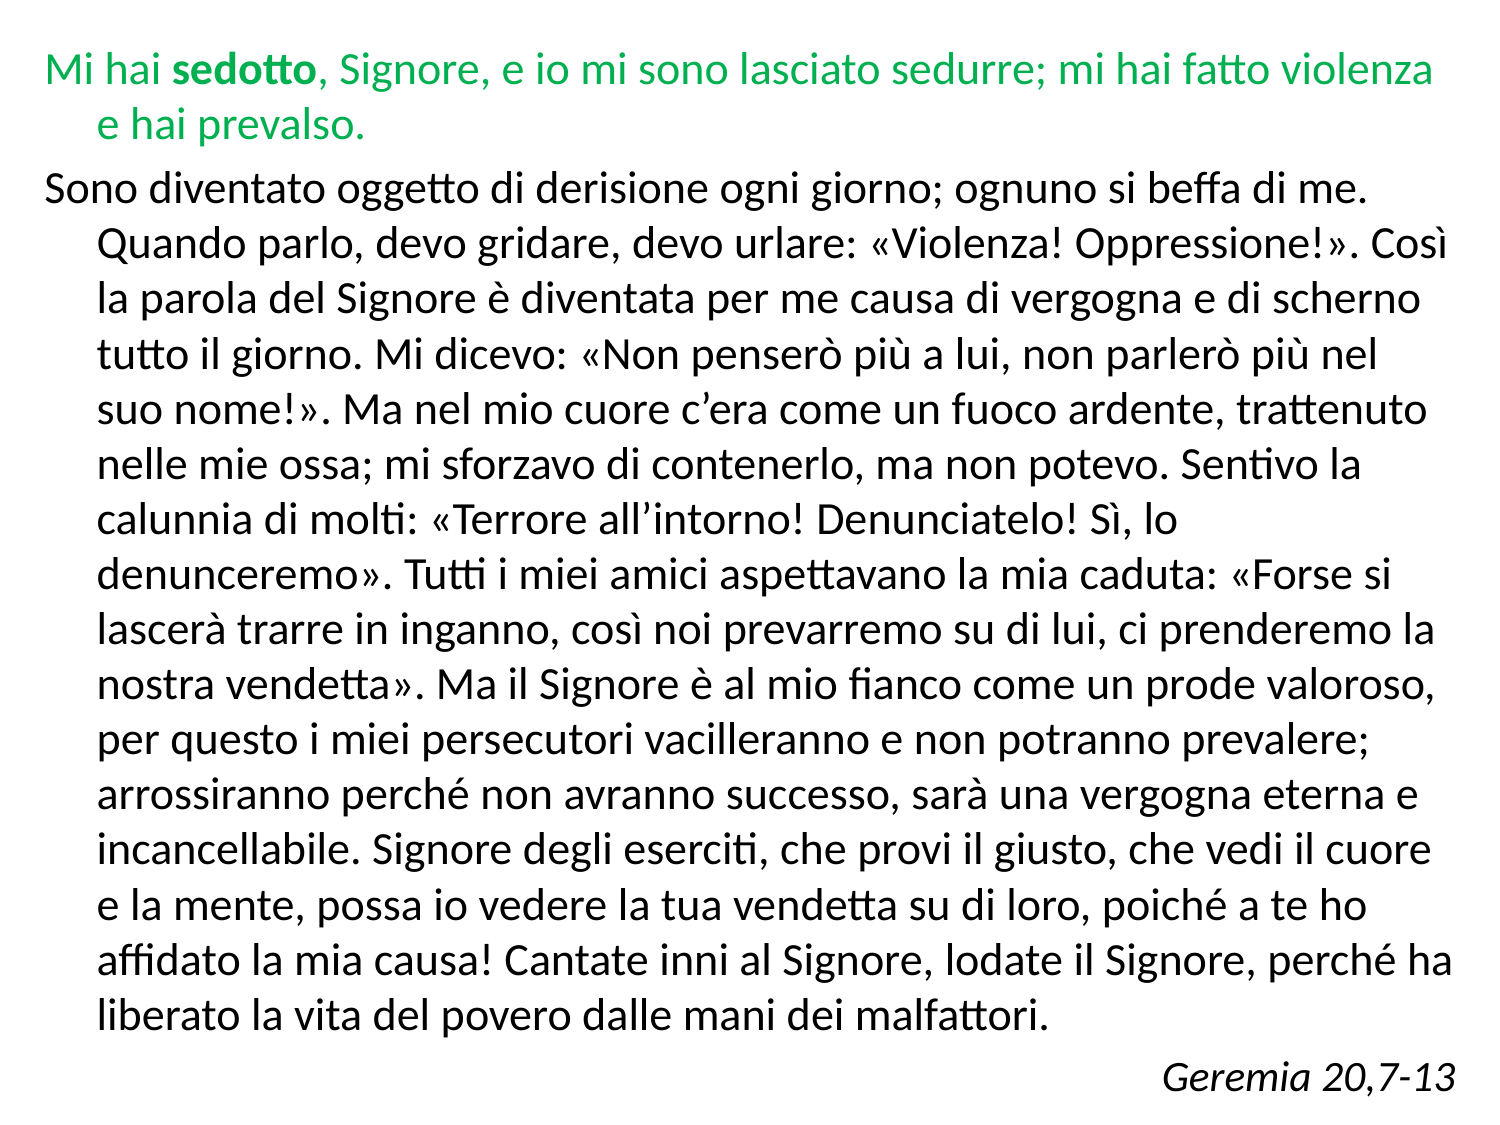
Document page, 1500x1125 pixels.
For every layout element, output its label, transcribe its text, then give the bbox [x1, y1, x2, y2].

list Mi hai sedotto, Signore, e io mi sono lasciato sedurre; mi hai fatto violenza e hai prevalso. Sono diventato oggetto di derisione ogni giorno; ognuno si beffa di me. Quando parlo, devo gridare, devo urlare: «Violenza! Oppressione!». Così la parola del Signore è diventata per me causa di vergogna e di scherno tutto il giorno. Mi dicevo: «Non penserò più a lui, non parlerò più nel suo nome!». Ma nel mio cuore c’era come un fuoco ardente, trattenuto nelle mie ossa; mi sforzavo di contenerlo, ma non potevo. Sentivo la calunnia di molti: «Terrore all’intorno! Denunciatelo! Sì, lo denunceremo». Tutti i miei amici aspettavano la mia caduta: «Forse si lascerà trarre in inganno, così noi prevarremo su di lui, ci prenderemo la nostra vendetta». Ma il Signore è al mio fianco come un prode valoroso, per questo i miei persecutori vacilleranno e non potranno prevalere; arrossiranno perché non avranno successo, sarà una vergogna eterna e incancellabile. Signore degli eserciti, che provi il giusto, che vedi il cuore e la mente, possa io vedere la tua vendetta su di loro, poiché a te ho affidato la mia causa! Cantate inni al Signore, lodate il Signore, perché ha liberato la vita del povero dalle mani dei malfattori. Geremia 20,7-13 [29, 30, 1471, 1125]
